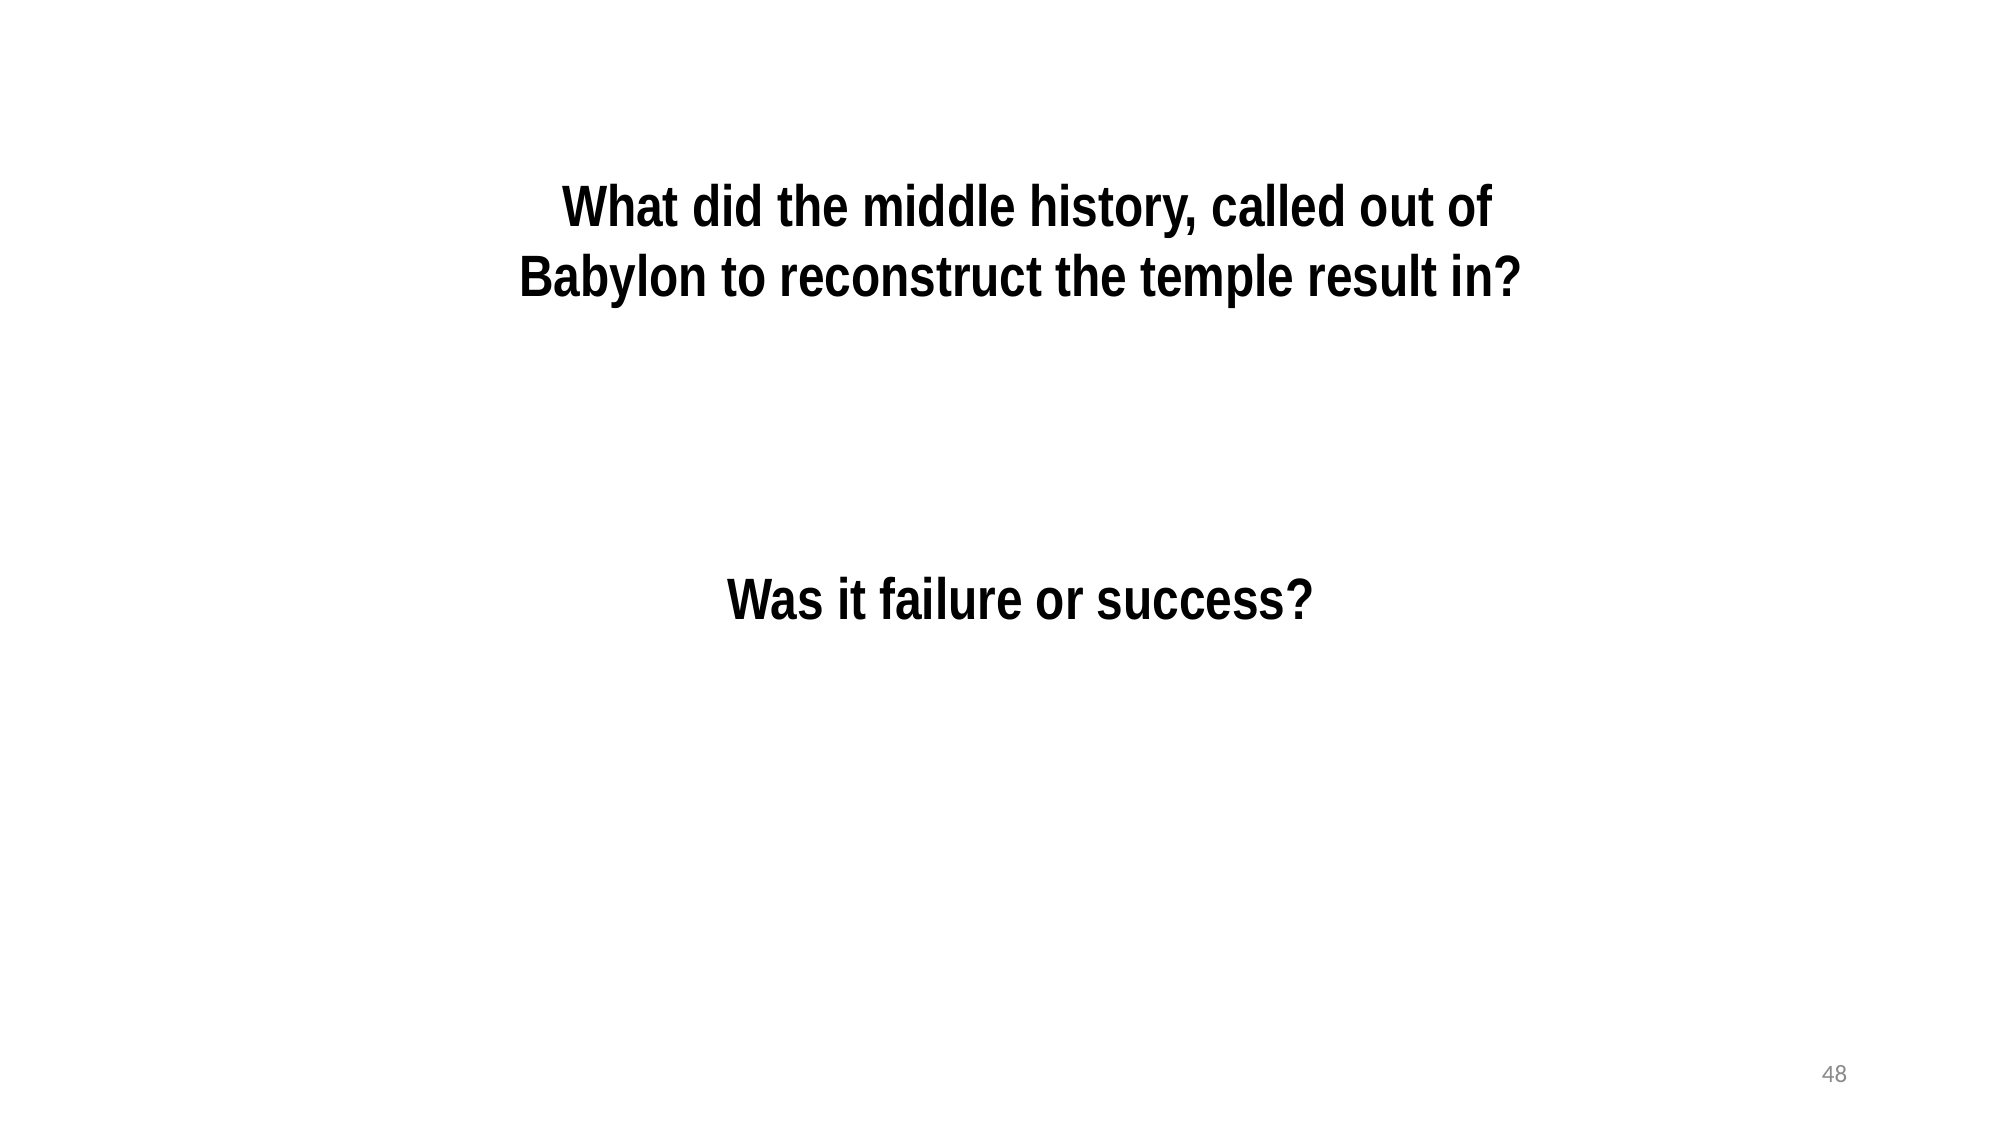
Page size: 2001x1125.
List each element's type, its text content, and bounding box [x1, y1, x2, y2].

slide_number 48 [1412, 1042, 1863, 1103]
text_box What did the middle history, called out of Babylon to reconstruct the temple result in? [479, 161, 1576, 316]
text_box Was it failure or success? [479, 554, 1576, 639]
